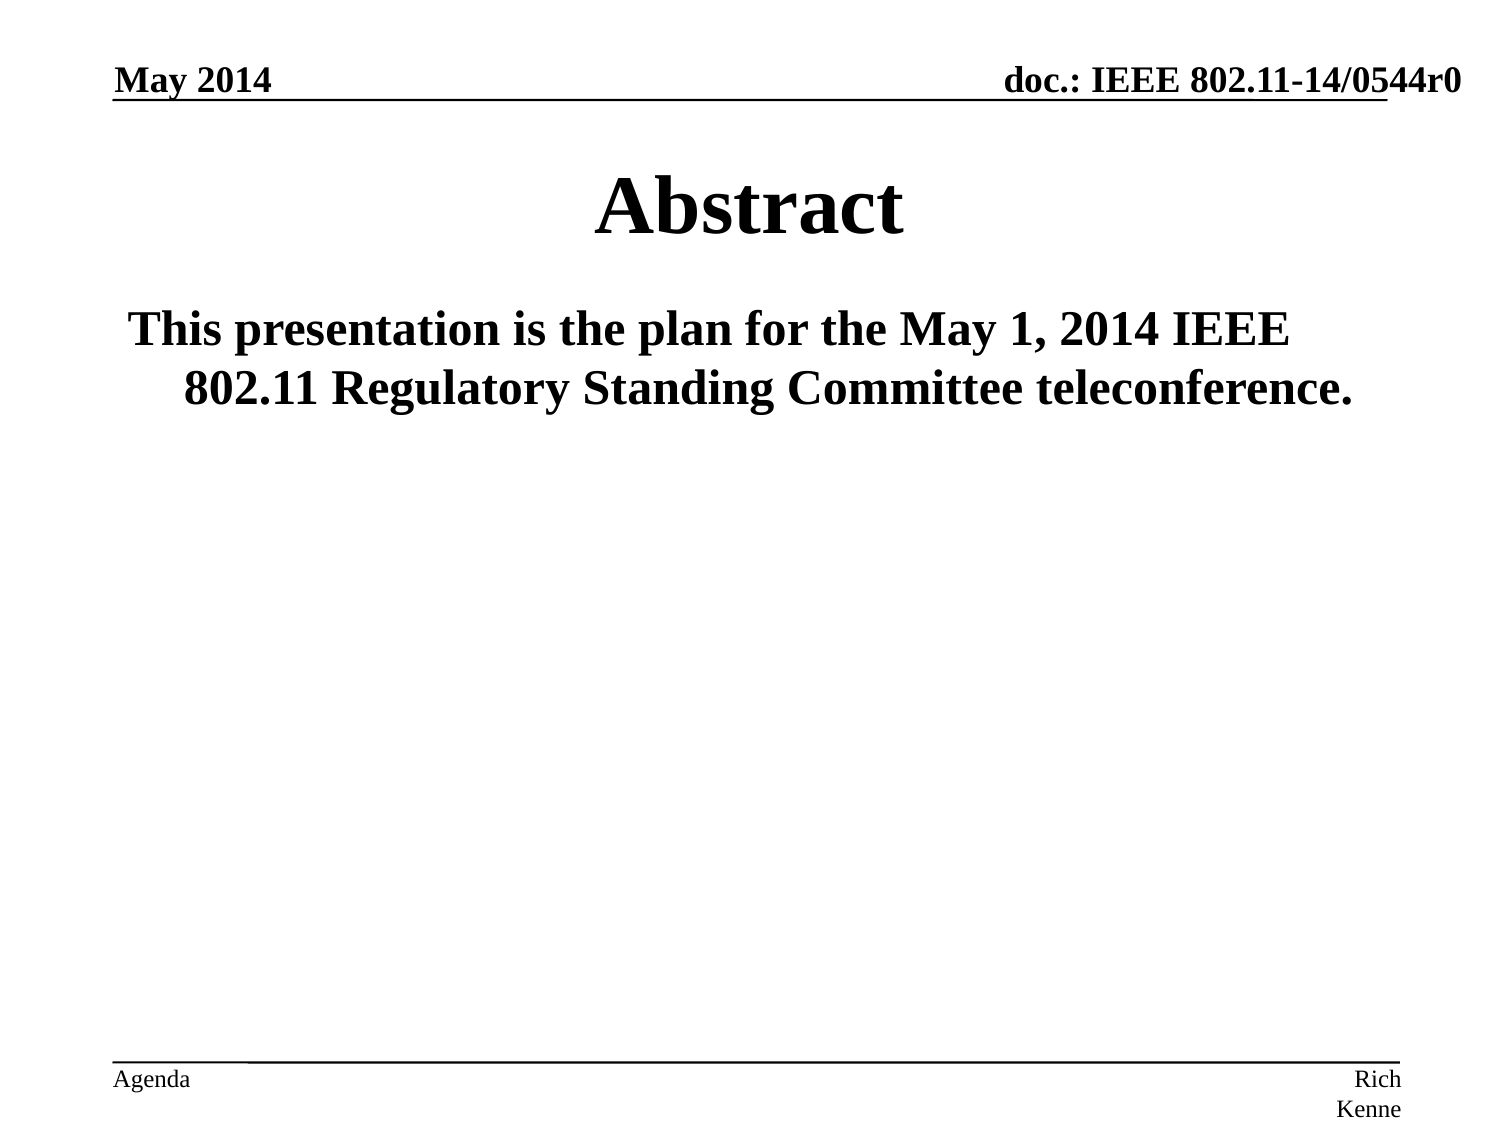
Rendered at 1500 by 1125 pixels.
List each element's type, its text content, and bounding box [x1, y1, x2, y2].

list This presentation is the plan for the May 1, 2014 IEEE 802.11 Regulatory Standing Committee teleconference. [112, 287, 1388, 963]
title Abstract [112, 112, 1388, 287]
footer Rich Kennedy, MediaTek [1324, 1061, 1402, 1093]
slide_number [114, 54, 316, 101]
